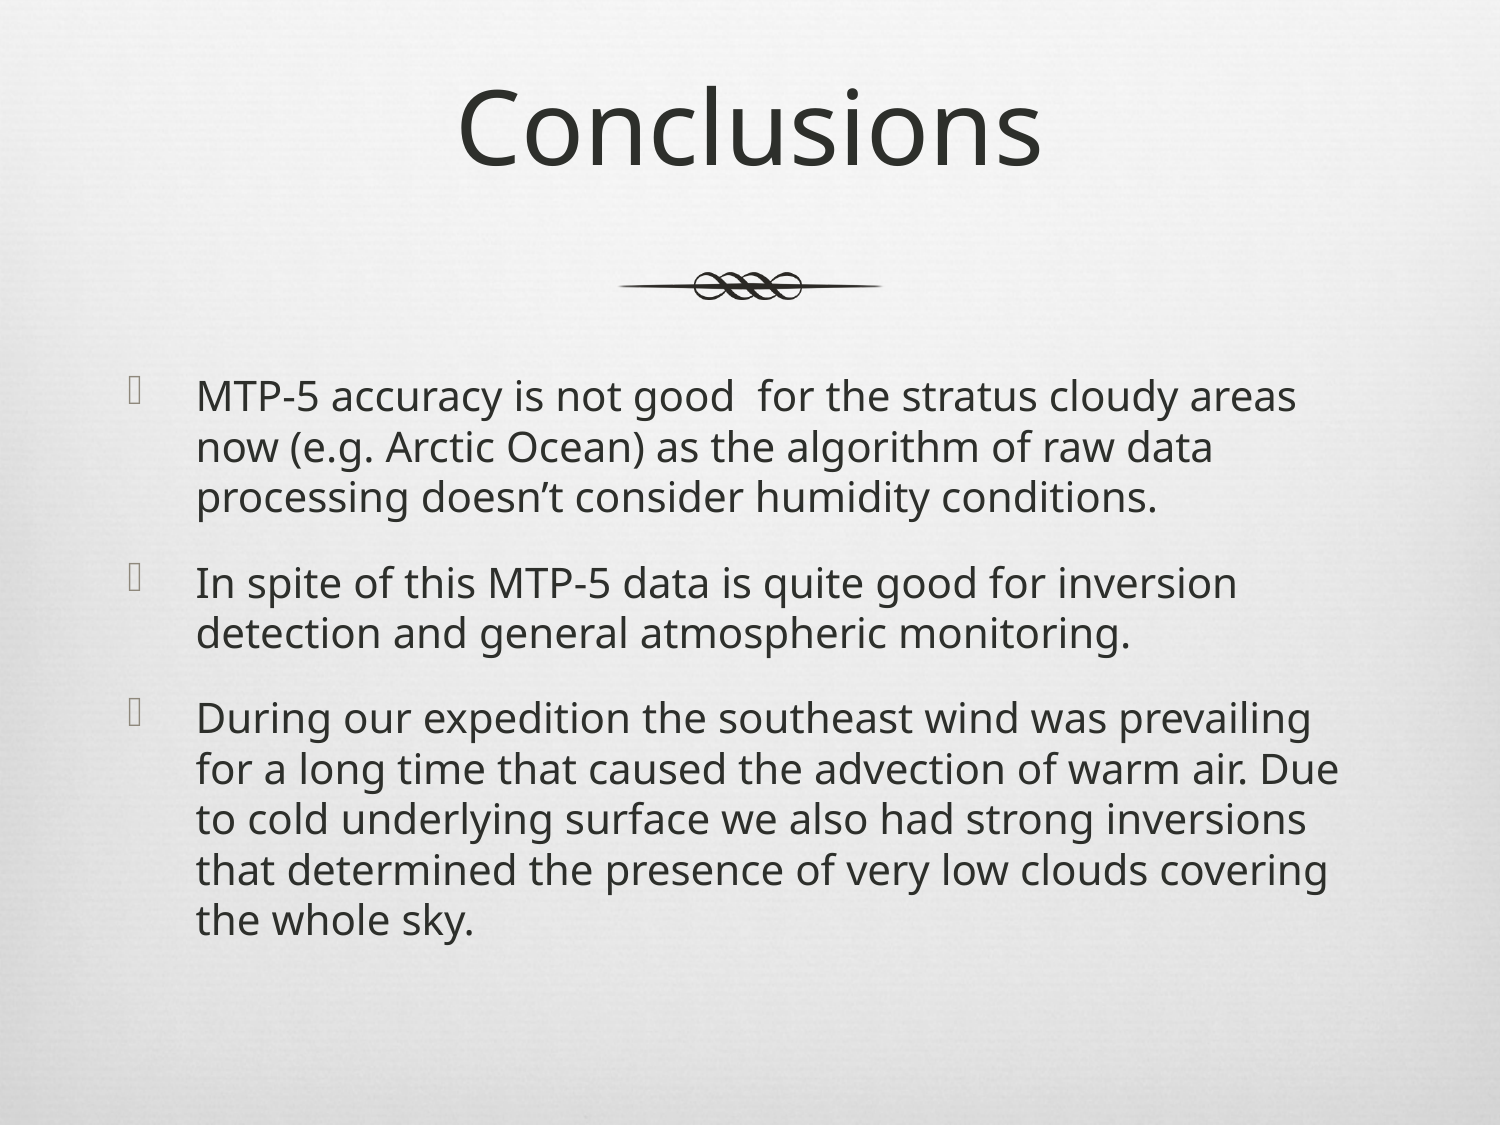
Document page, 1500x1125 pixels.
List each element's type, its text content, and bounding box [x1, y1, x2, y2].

picture [615, 272, 885, 300]
list MTP-5 accuracy is not good for the stratus cloudy areas now (e.g. Arctic Ocean) as the algorithm of raw data processing doesn’t consider humidity conditions. In spite of this MTP-5 data is quite good for inversion detection and general atmospheric monitoring. During our expedition the southeast wind was prevailing for a long time that caused the advection of warm air. Due to cold underlying surface we also had strong inversions that determined the presence of very low clouds covering the whole sky. [112, 362, 1388, 963]
title Conclusions [112, 11, 1388, 236]
